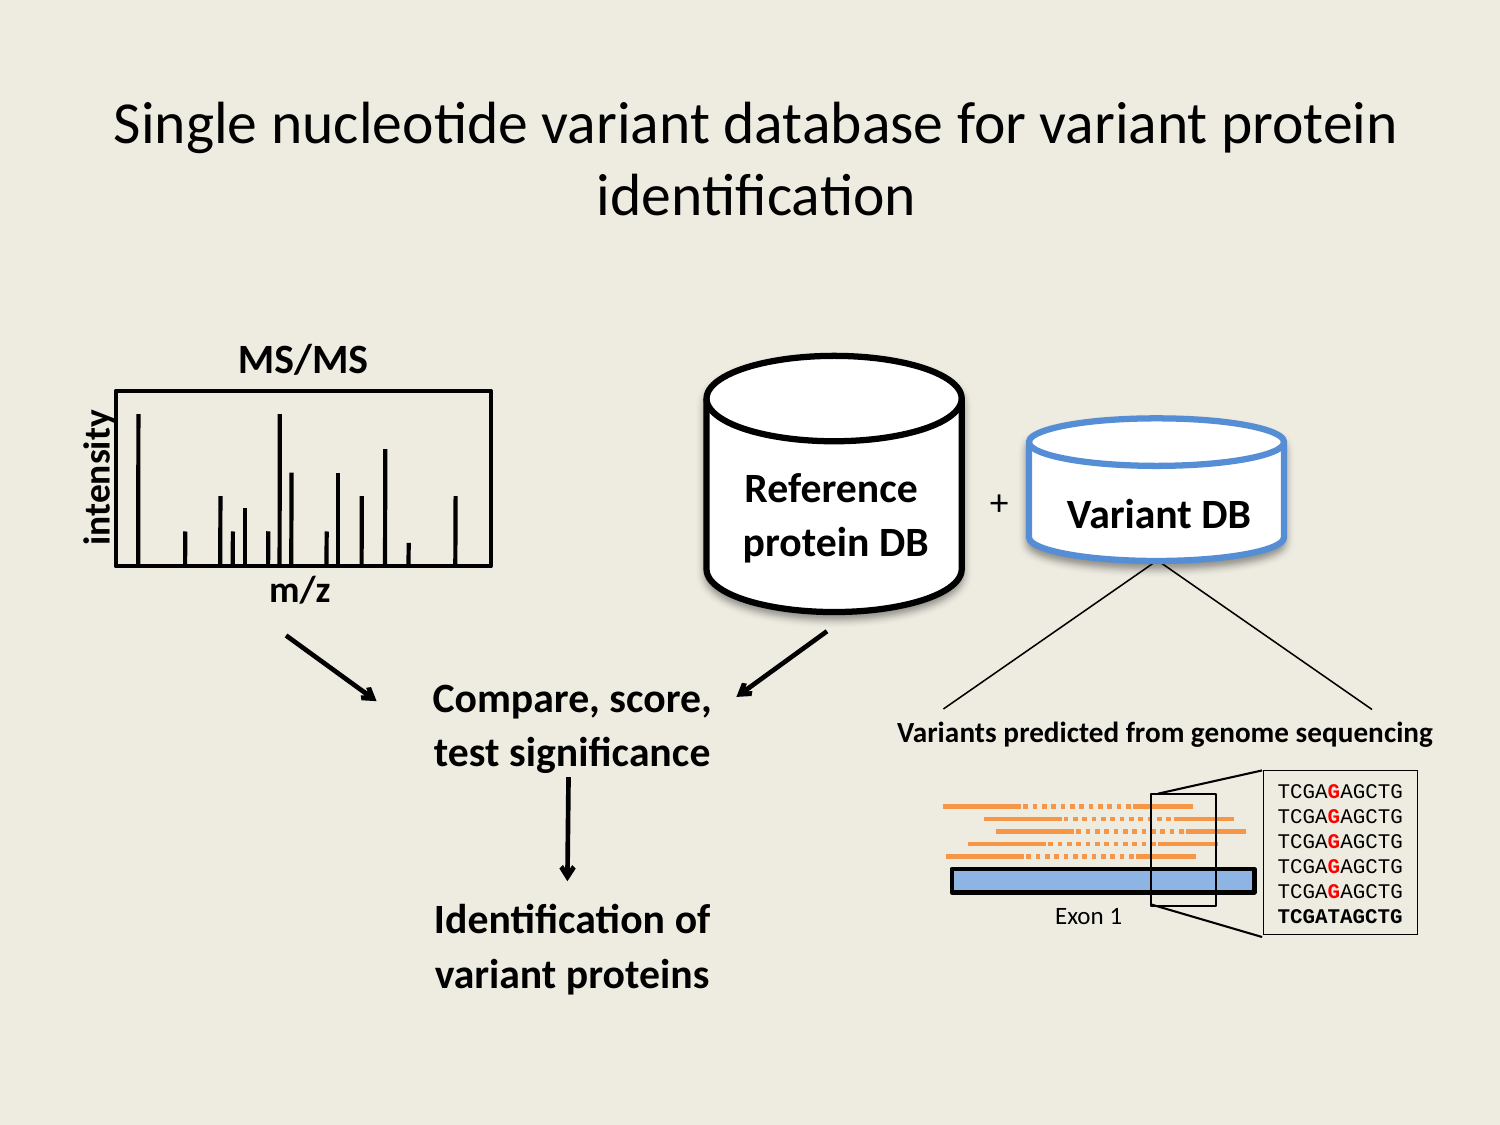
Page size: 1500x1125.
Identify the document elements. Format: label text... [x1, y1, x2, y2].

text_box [1157, 770, 1263, 794]
text_box TCGAGAGCTG TCGAGAGCTG TCGAGAGCTG TCGAGAGCTG TCGAGAGCTG TCGATAGCTG [1263, 770, 1418, 935]
text_box [950, 867, 1149, 895]
text_box Identification of variant proteins [374, 880, 770, 1004]
text_box Reference protein DB [651, 449, 1021, 573]
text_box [285, 635, 377, 702]
text_box Variant DB [974, 475, 1344, 545]
text_box [706, 355, 962, 449]
text_box [707, 573, 938, 613]
text_box [1218, 867, 1257, 895]
text_box Exon 1 [1040, 892, 1138, 938]
text_box [1149, 792, 1218, 818]
text_box [1149, 852, 1218, 903]
text_box Variants predicted from genome sequencing [882, 705, 1449, 756]
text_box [1158, 561, 1373, 710]
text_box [943, 560, 1157, 710]
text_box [1150, 904, 1263, 938]
title Single nucleotide variant database for variant protein identification [81, 75, 1432, 308]
text_box [1036, 545, 1277, 559]
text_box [64, 324, 491, 619]
text_box + [975, 470, 1022, 475]
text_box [736, 630, 828, 698]
text_box [1028, 418, 1285, 475]
text_box Compare, score, test significance [387, 659, 757, 783]
